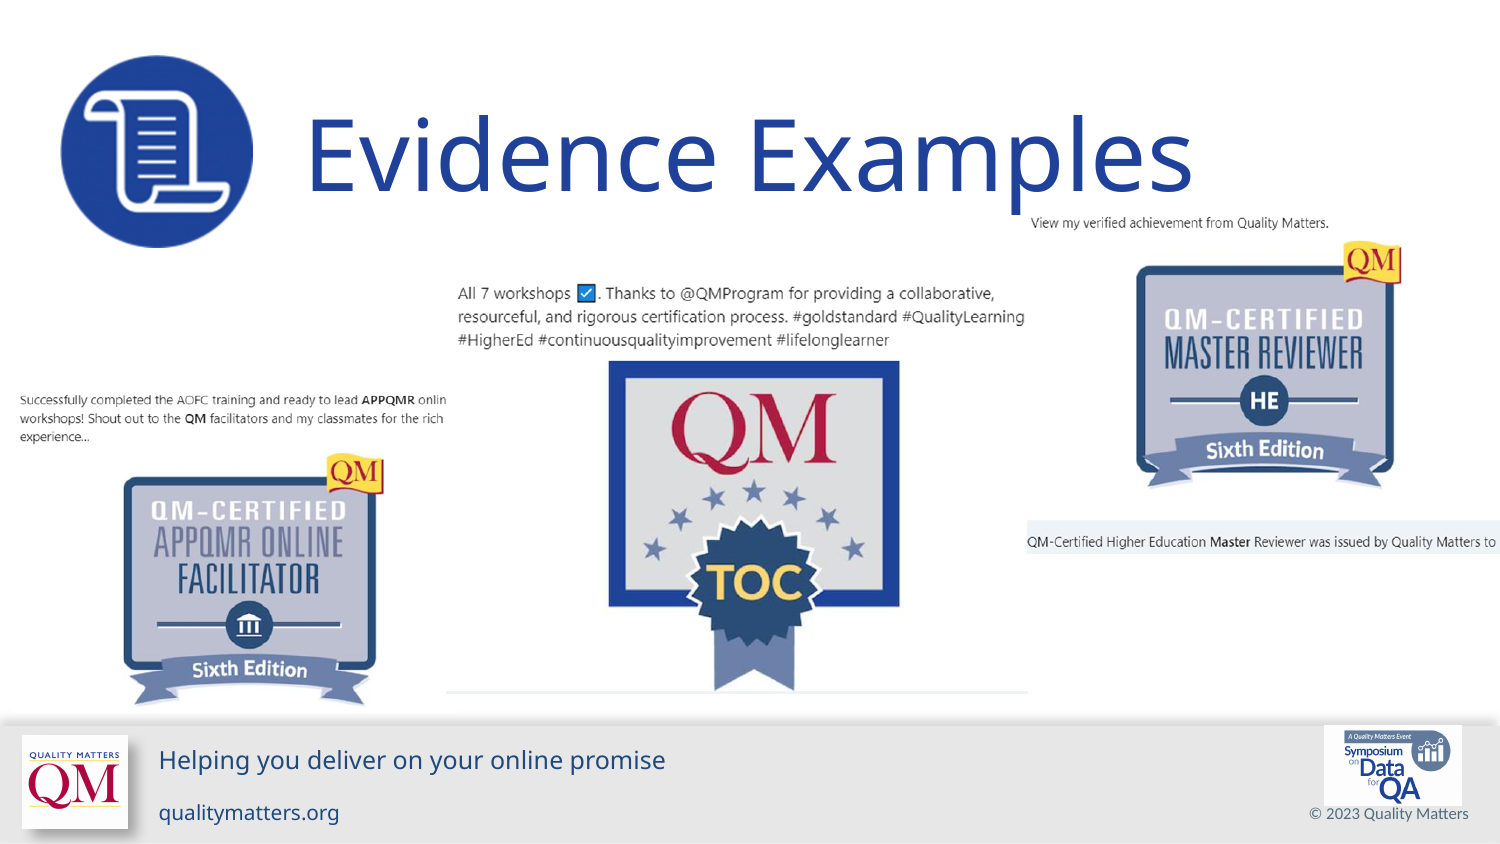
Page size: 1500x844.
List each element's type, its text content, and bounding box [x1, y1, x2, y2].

picture [22, 735, 128, 829]
title Evidence Examples [257, 81, 1425, 222]
picture [12, 207, 1500, 713]
picture [1323, 725, 1462, 807]
picture [60, 55, 253, 248]
